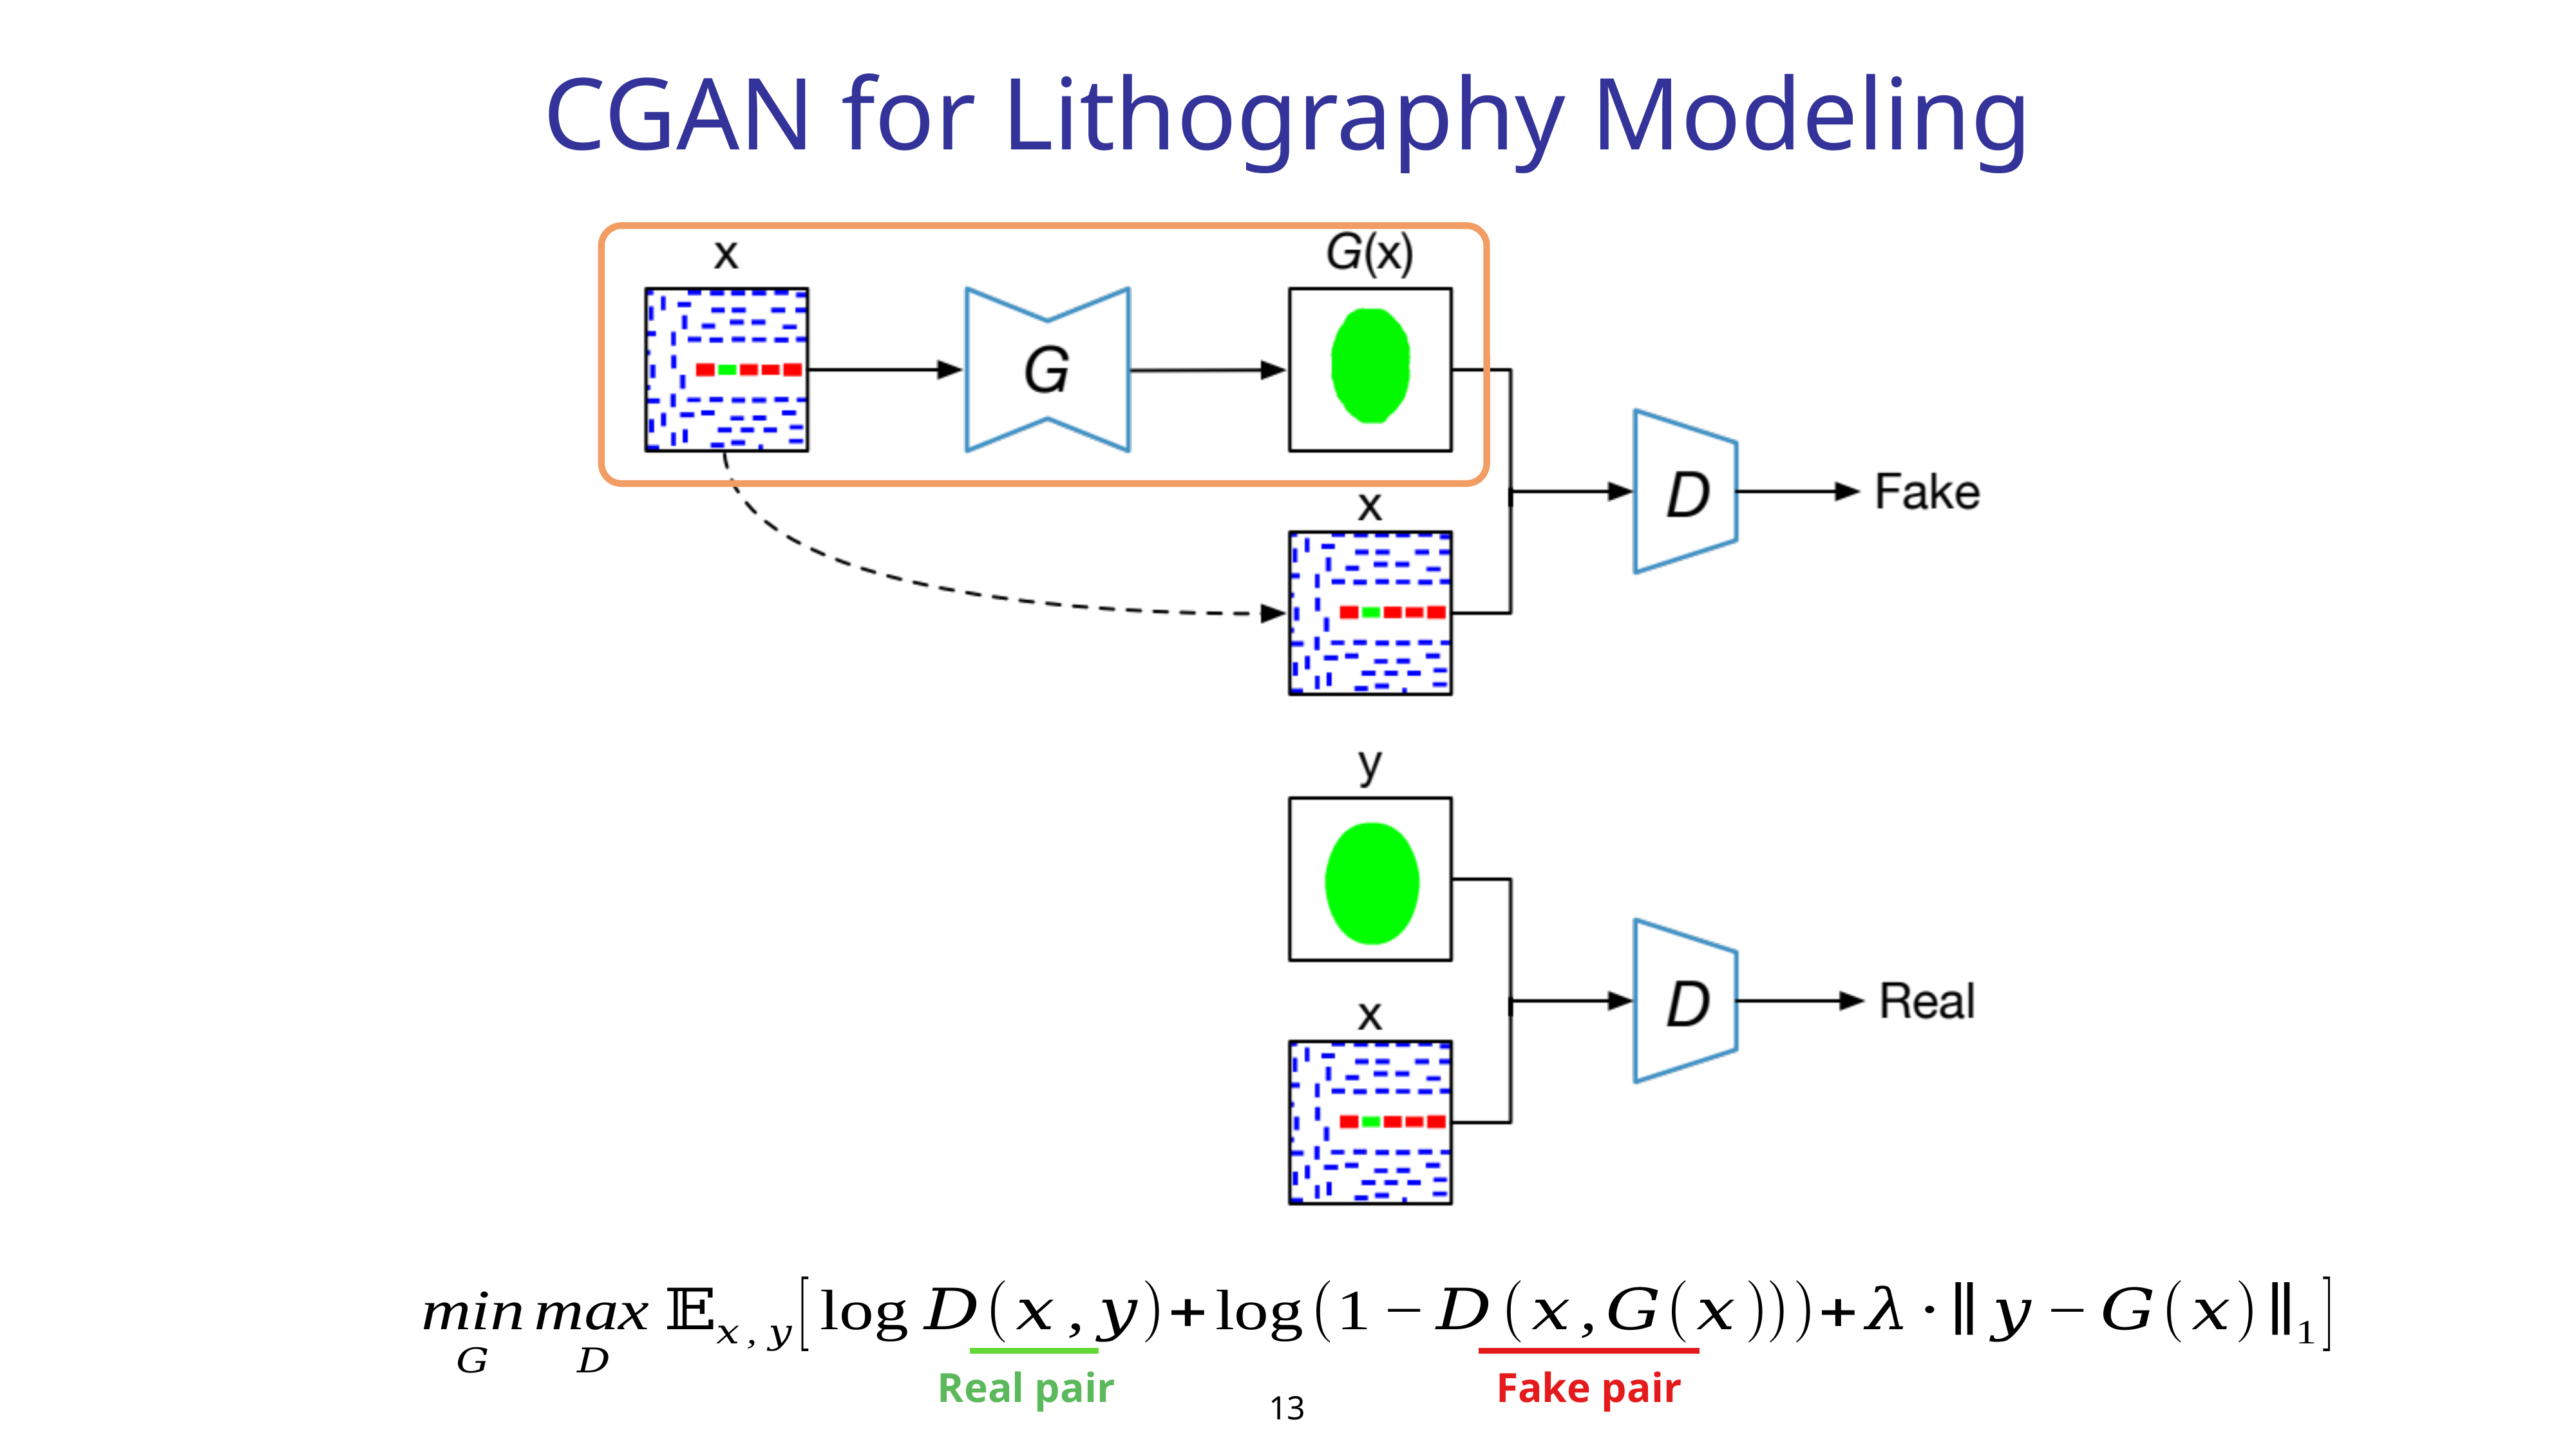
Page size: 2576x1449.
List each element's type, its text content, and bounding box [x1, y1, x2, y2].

picture [584, 208, 1992, 1255]
text_box Real pair [932, 1356, 1121, 1416]
text_box Fake pair [1490, 1356, 1688, 1416]
slide_number 13 [1263, 1381, 1312, 1431]
title CGAN for Lithography Modeling [178, 34, 2398, 186]
